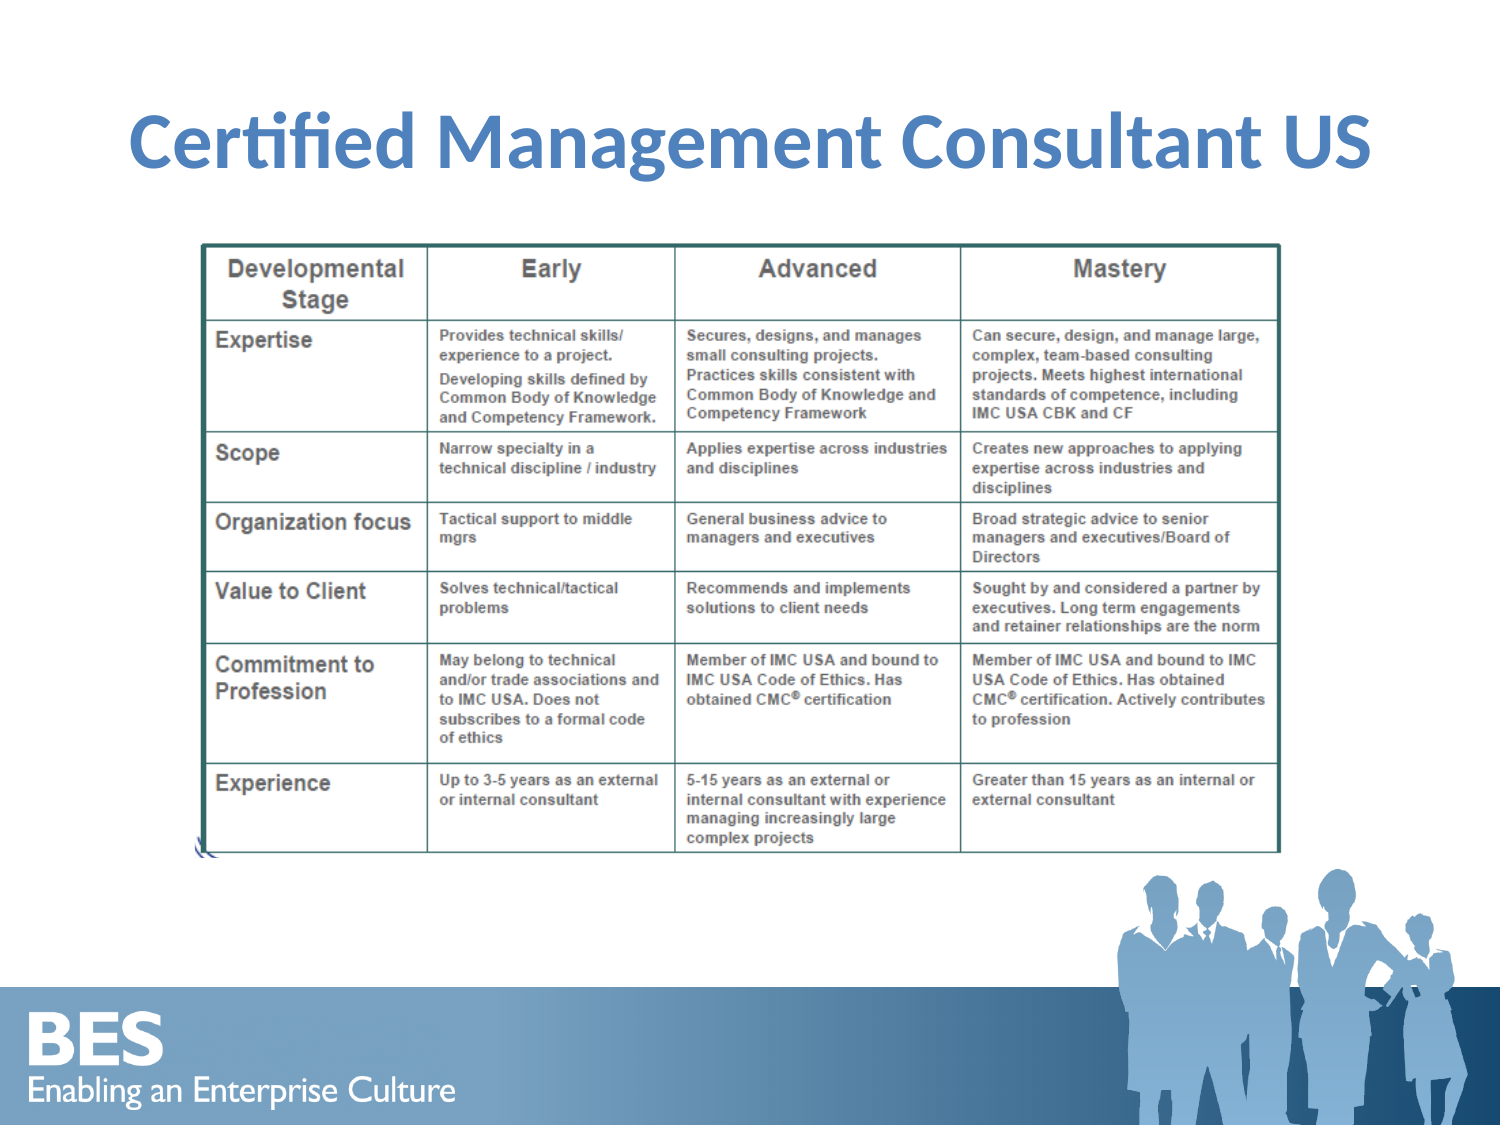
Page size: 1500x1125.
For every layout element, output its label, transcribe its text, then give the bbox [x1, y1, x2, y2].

title Certified Management Consultant US [29, 42, 1458, 231]
picture [194, 243, 1294, 858]
picture [0, 868, 1500, 1125]
